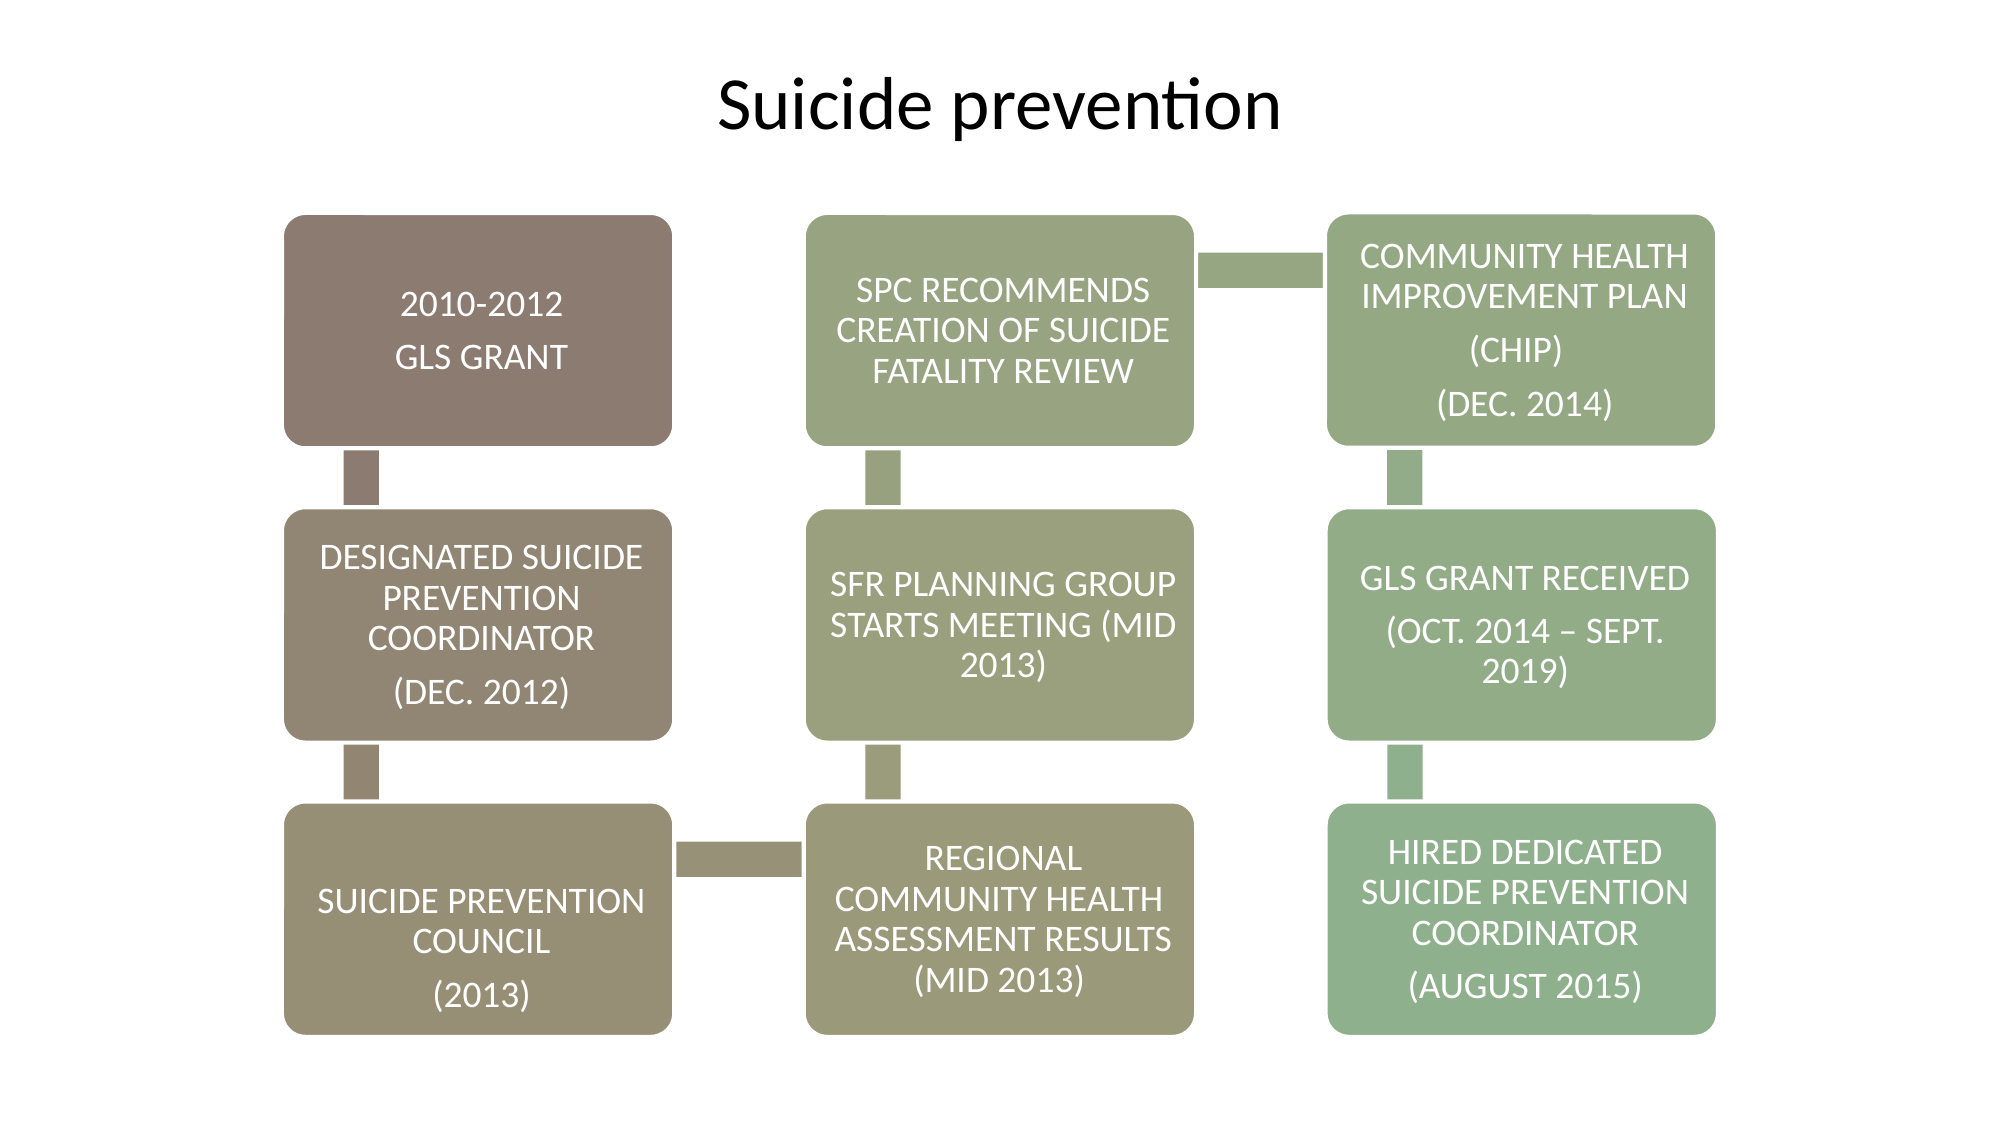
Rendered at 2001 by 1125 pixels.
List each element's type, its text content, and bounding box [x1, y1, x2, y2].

title Suicide prevention [262, 5, 1738, 193]
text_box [280, 187, 1719, 1063]
